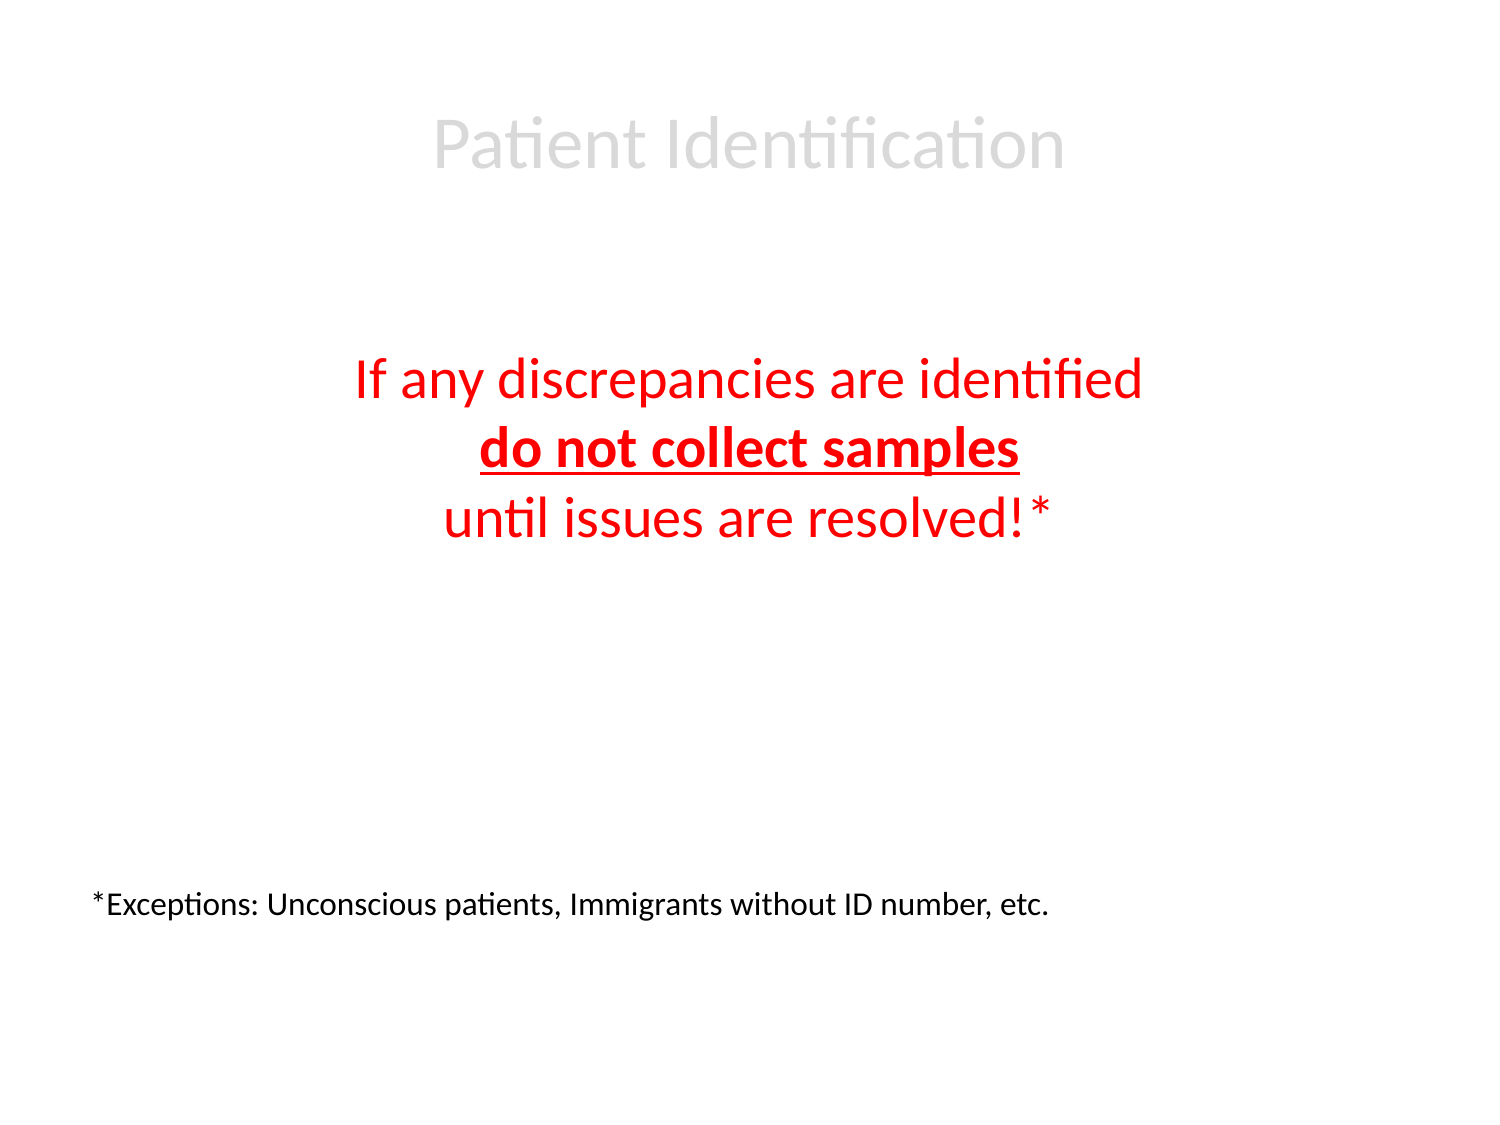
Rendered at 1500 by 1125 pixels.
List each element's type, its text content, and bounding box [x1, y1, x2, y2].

list If any discrepancies are identified do not collect samples until issues are resolved!* *Exceptions: Unconscious patients, Immigrants without ID number, etc. [75, 262, 1425, 1005]
title Patient Identification [75, 45, 1425, 233]
